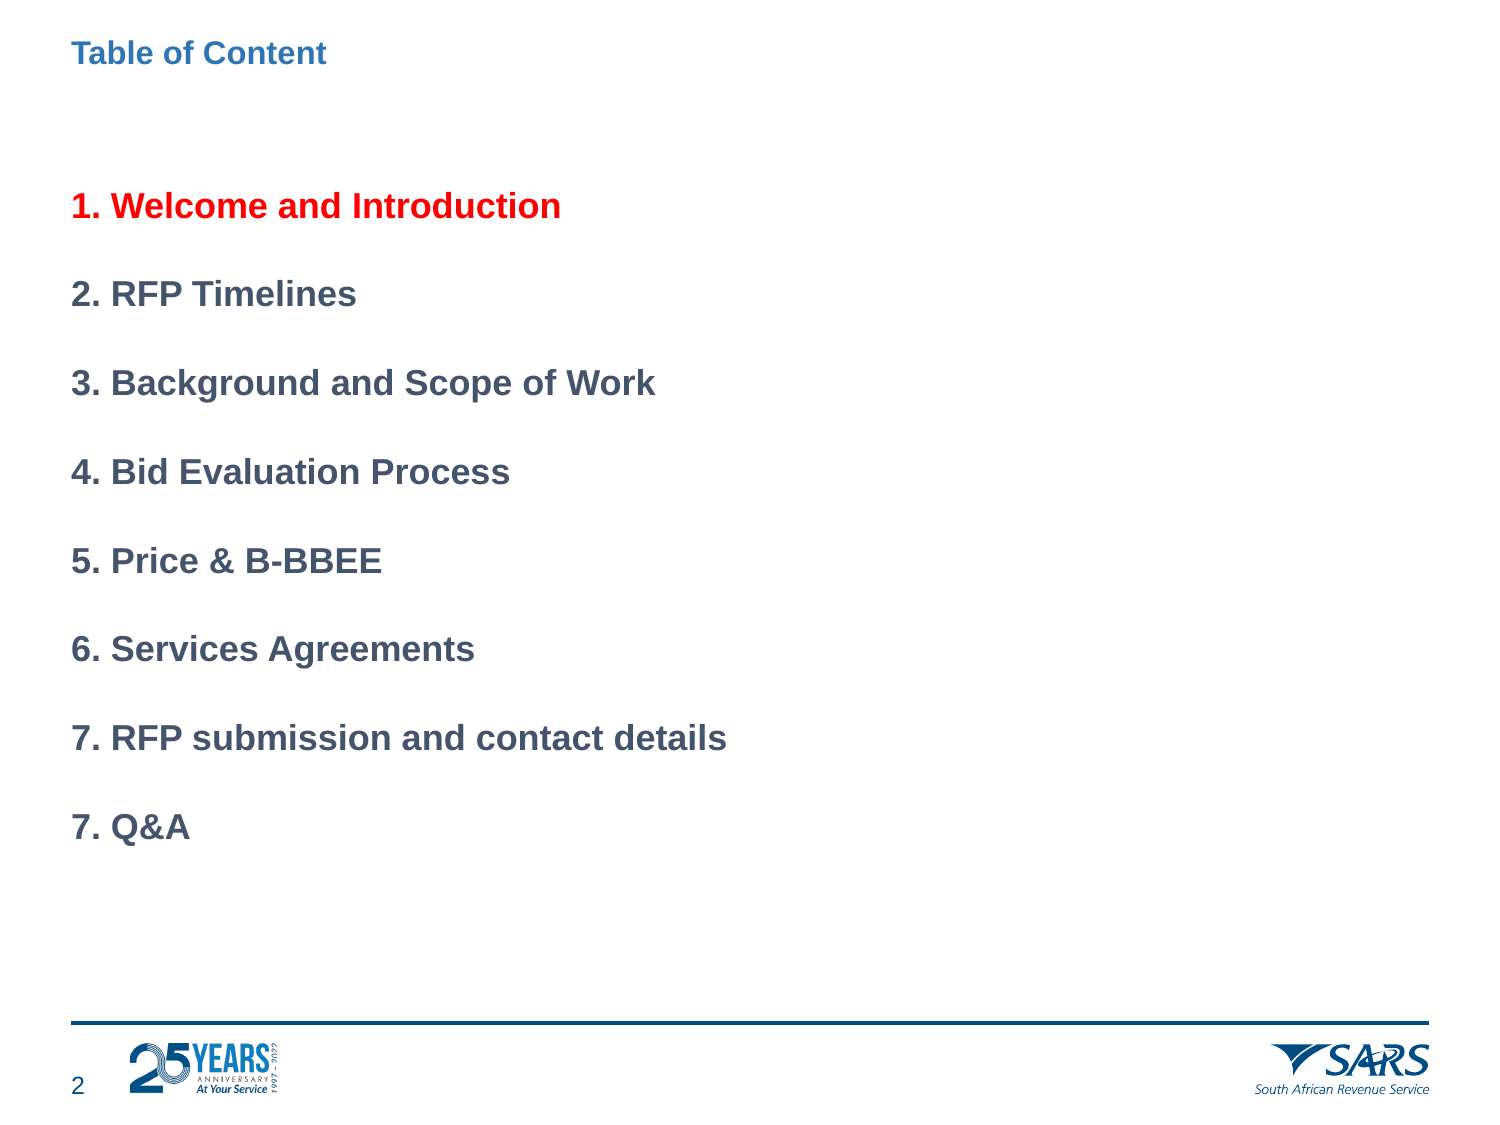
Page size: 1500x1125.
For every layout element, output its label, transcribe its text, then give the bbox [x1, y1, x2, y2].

list 1. Welcome and Introduction 2. RFP Timelines 3. Background and Scope of Work 4. Bid Evaluation Process 5. Price & B-BBEE 6. Services Agreements 7. RFP submission and contact details 7. Q&A [56, 159, 1430, 857]
slide_number 1 [56, 1054, 394, 1115]
title Table of Content [56, 28, 1350, 116]
